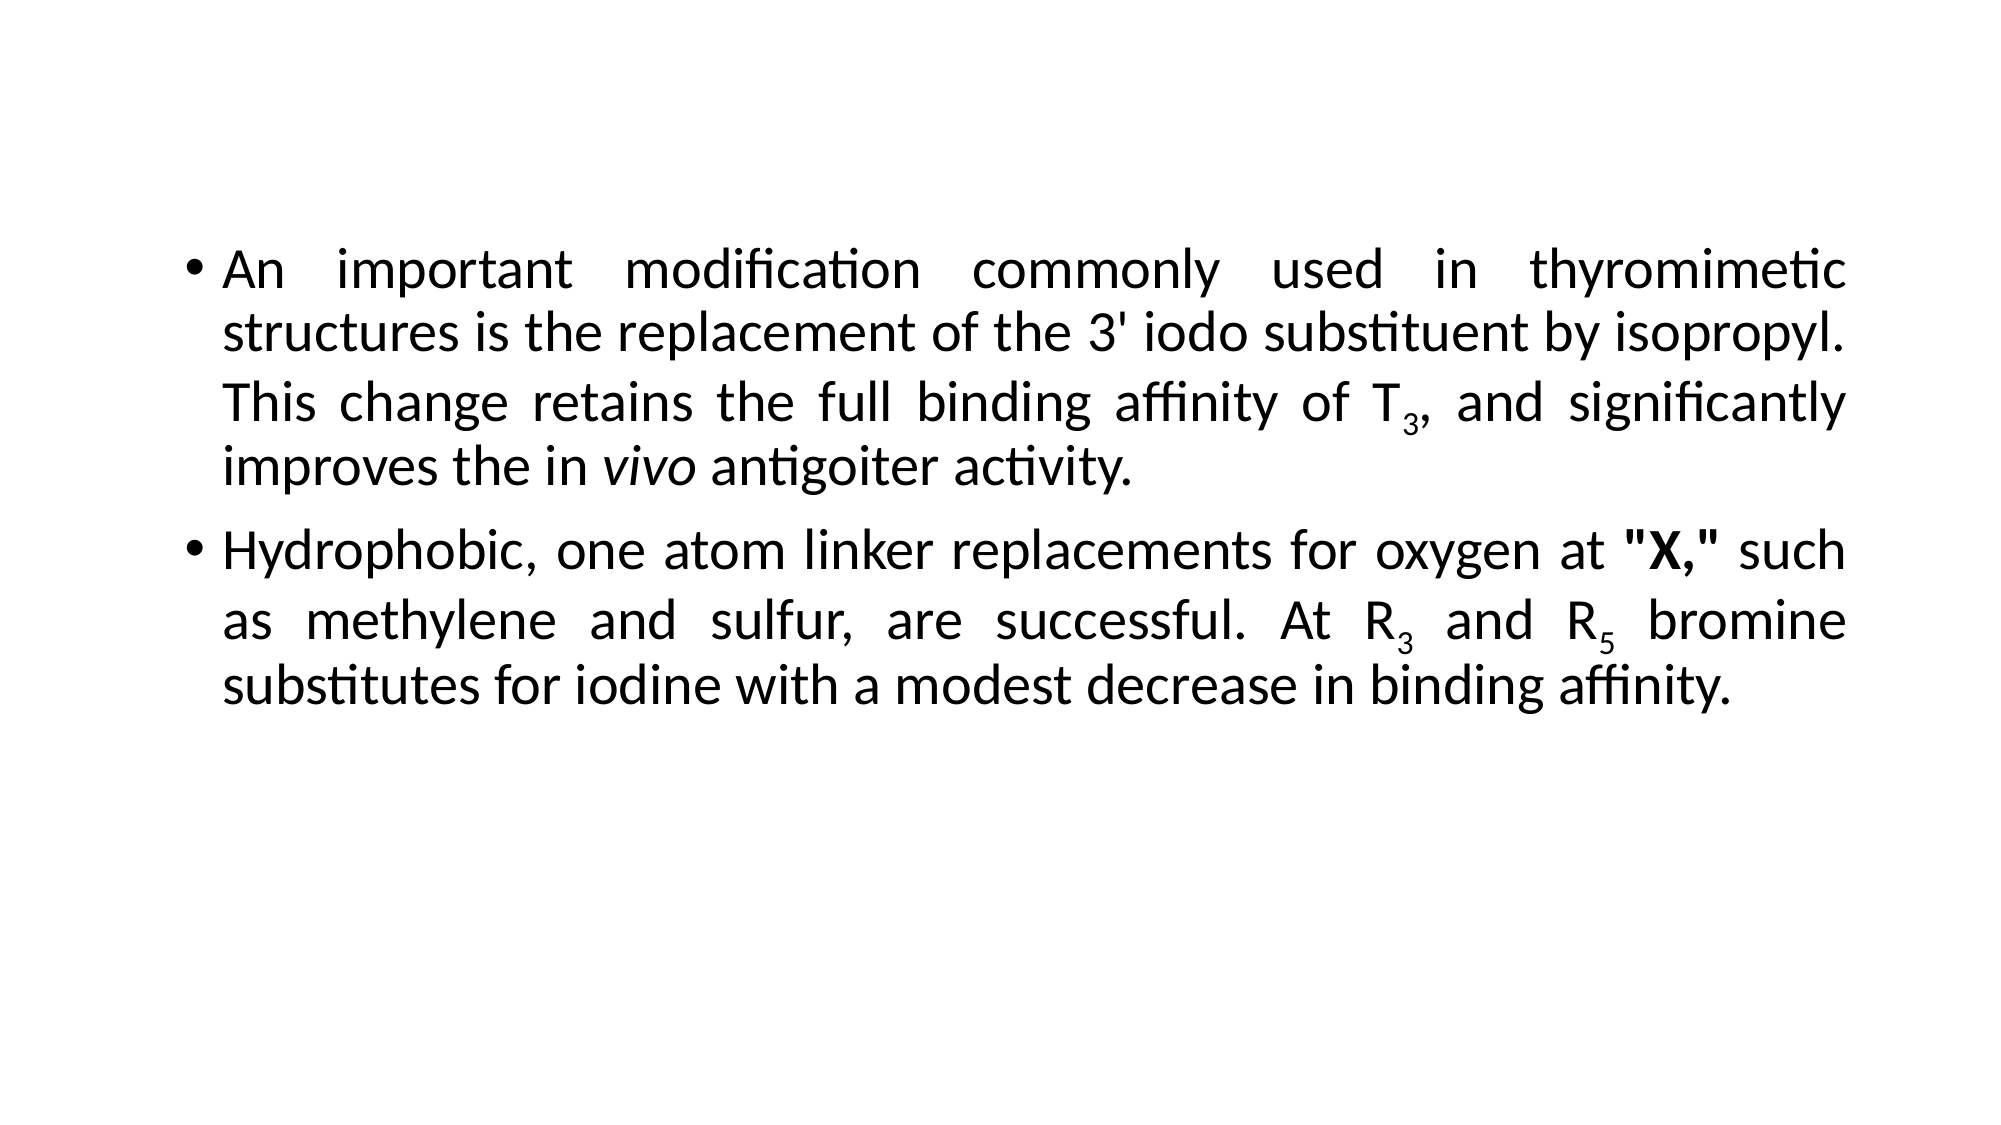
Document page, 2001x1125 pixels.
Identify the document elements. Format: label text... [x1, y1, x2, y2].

list An important modification commonly used in thyromimetic structures is the replacement of the 3' iodo substituent by isopropyl. This change retains the full binding affinity of T3, and significantly improves the in vivo antigoiter activity. Hydrophobic, one atom linker replacements for oxygen at "X," such as methylene and sulfur, are successful. At R3 and R5 bromine substitutes for iodine with a modest decrease in binding affinity. [169, 230, 1863, 1014]
